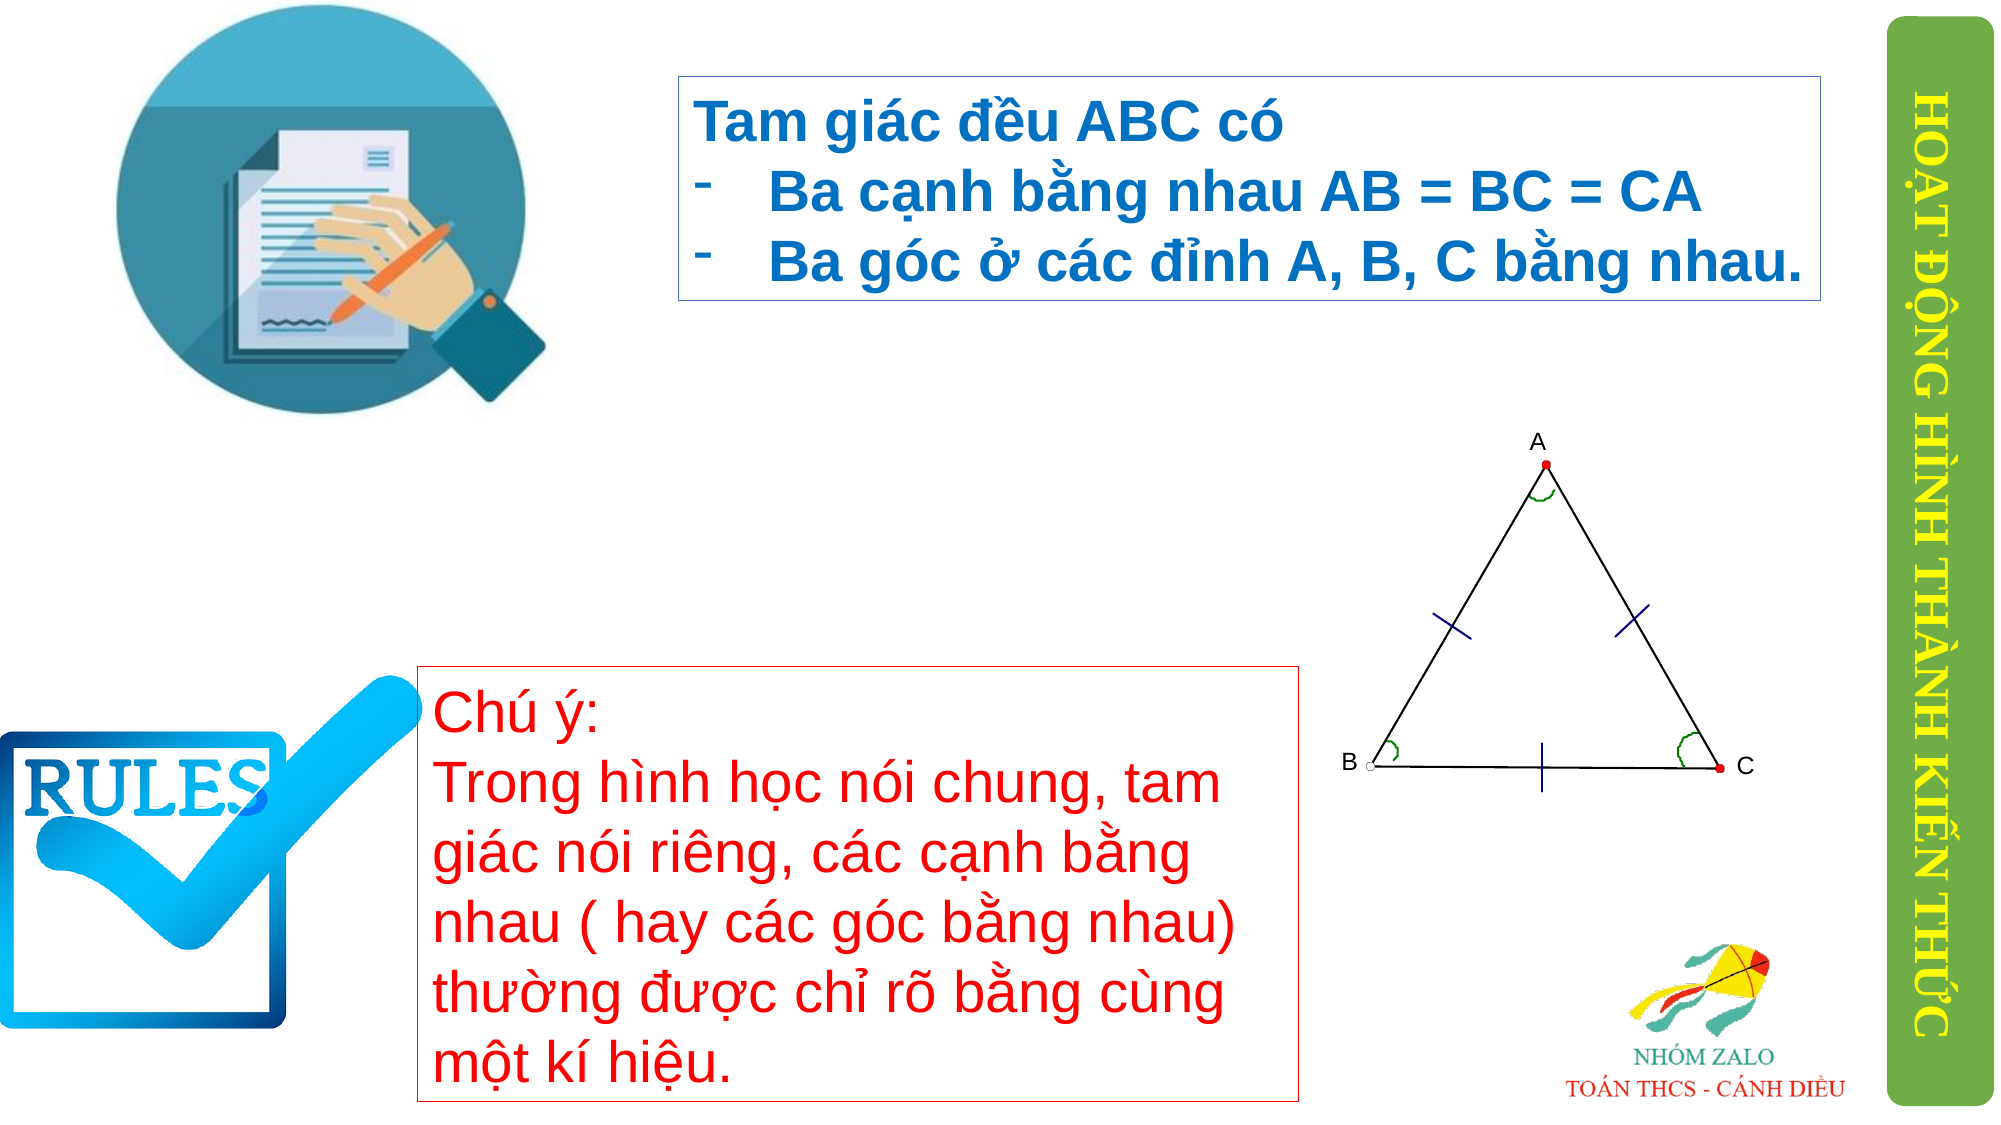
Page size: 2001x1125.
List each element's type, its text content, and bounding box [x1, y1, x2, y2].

picture [0, 584, 442, 1125]
text_box Tam giác đều ABC có Ba cạnh bằng nhau AB = BC = CA Ba góc ở các đỉnh A, B, C bằng nhau. [678, 76, 1821, 301]
picture [1320, 406, 1777, 817]
picture [90, 0, 560, 422]
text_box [1777, 527, 2000, 636]
text_box Chú ý: Trong hình học nói chung, tam giác nói riêng, các cạnh bằng nhau ( hay các góc bằng nhau) thường được chỉ rõ bằng cùng một kí hiệu. [442, 666, 1299, 1102]
picture [1543, 892, 1887, 1125]
